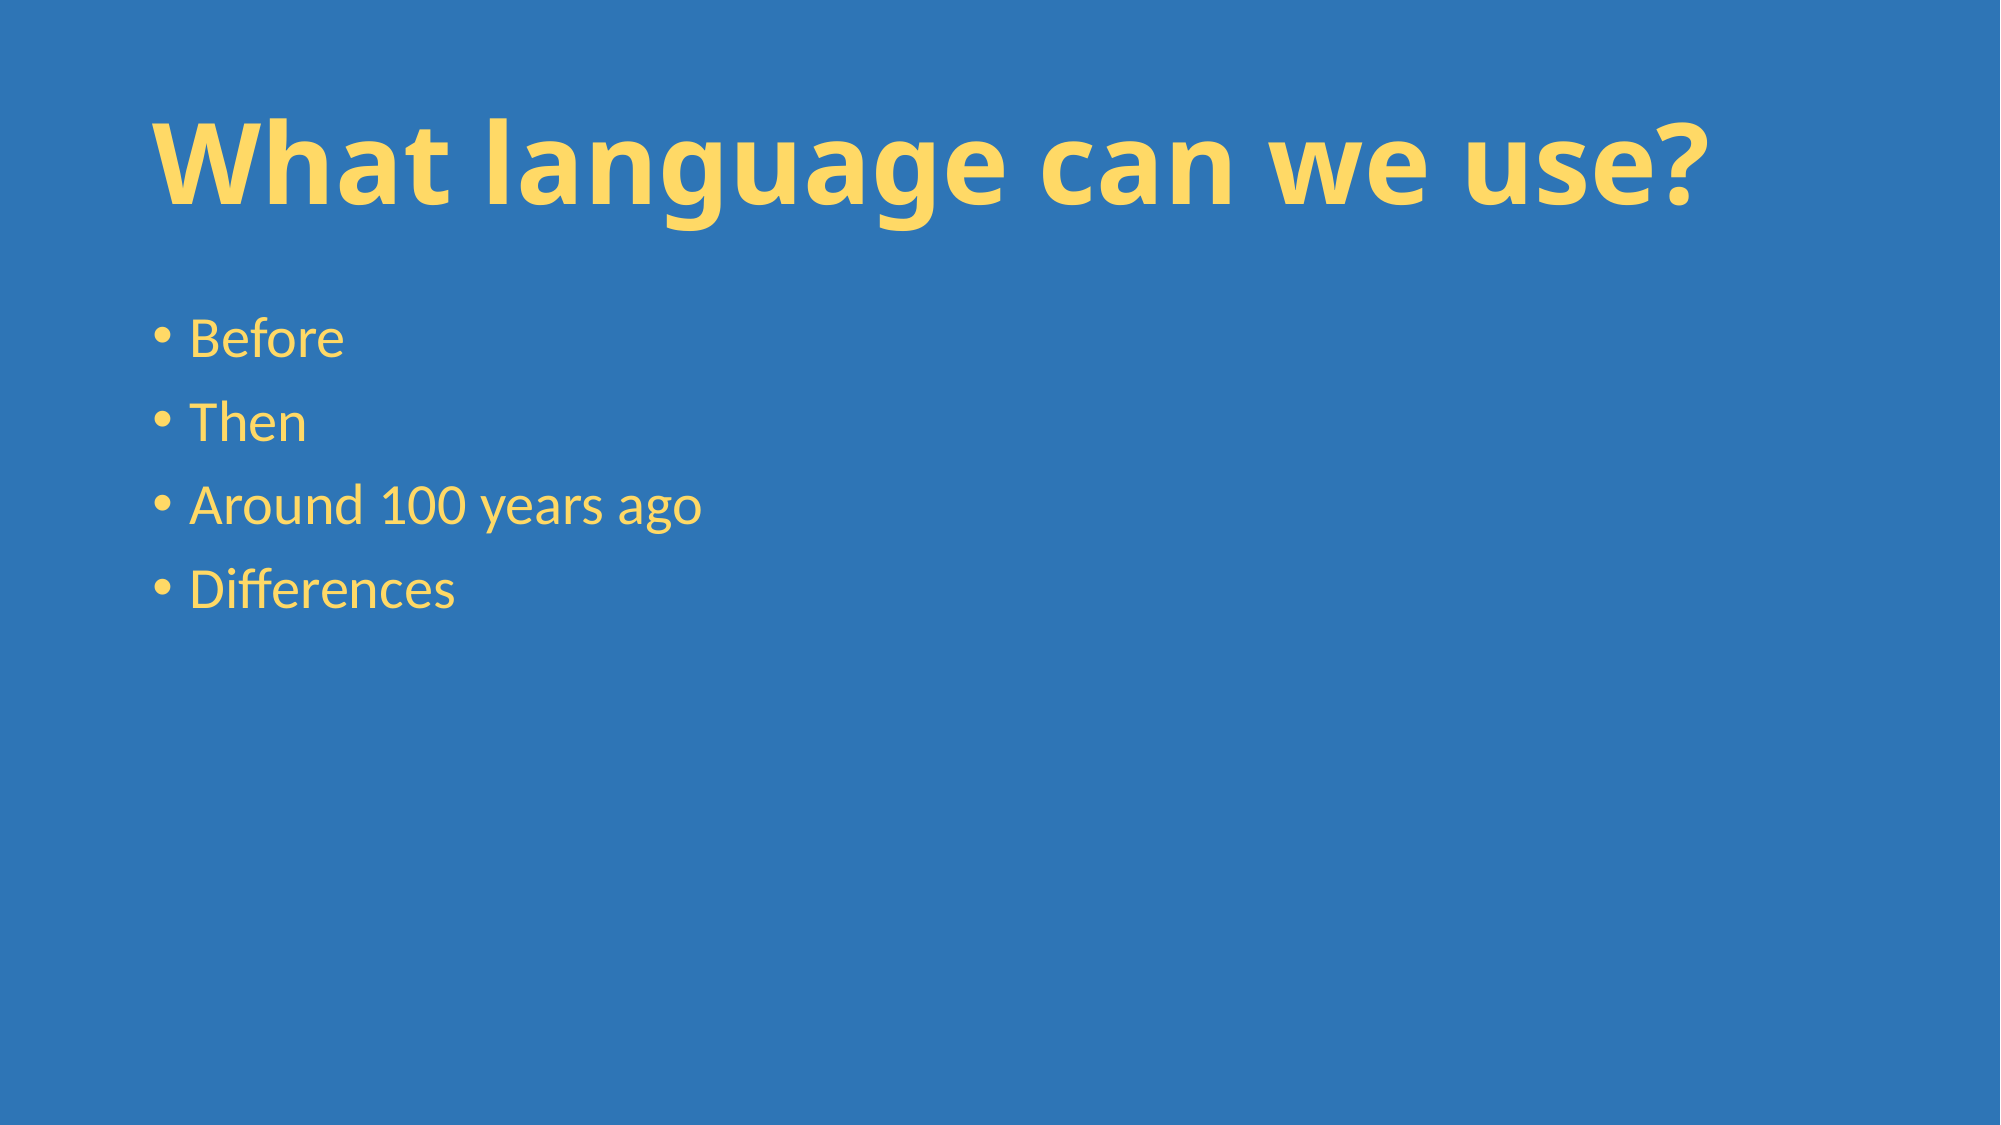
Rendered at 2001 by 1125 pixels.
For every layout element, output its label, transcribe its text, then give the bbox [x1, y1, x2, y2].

list Before Then Around 100 years ago Differences [137, 299, 1863, 1014]
title What language can we use? [137, 59, 1863, 278]
